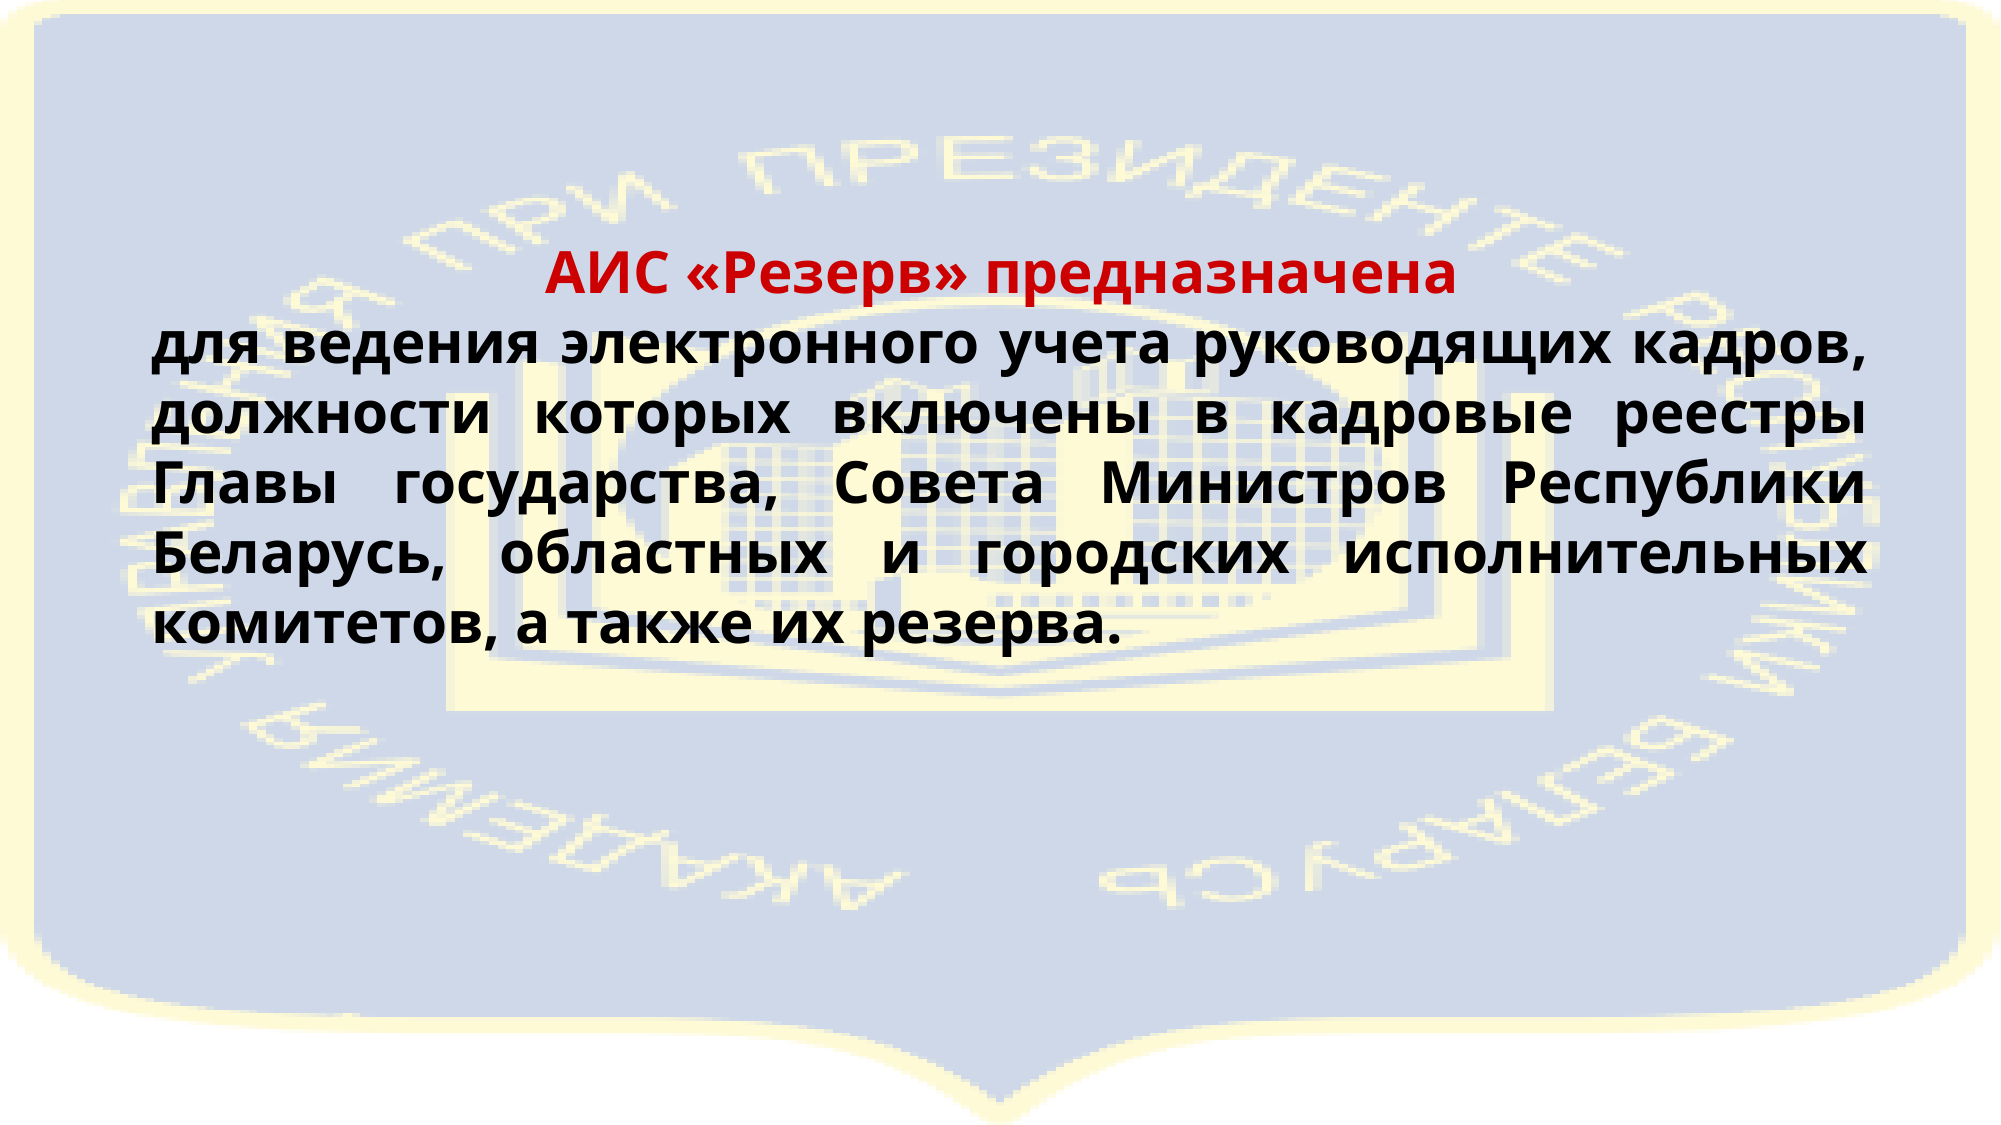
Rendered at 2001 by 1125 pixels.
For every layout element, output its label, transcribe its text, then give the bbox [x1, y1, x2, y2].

text_box АИС «Резерв» предназначена для ведения электронного учета руководящих кадров, должности которых включены в кадровые реестры Главы государства, Совета Министров Республики Беларусь, областных и городских исполнительных комитетов, а также их резерва. [136, 227, 1883, 663]
